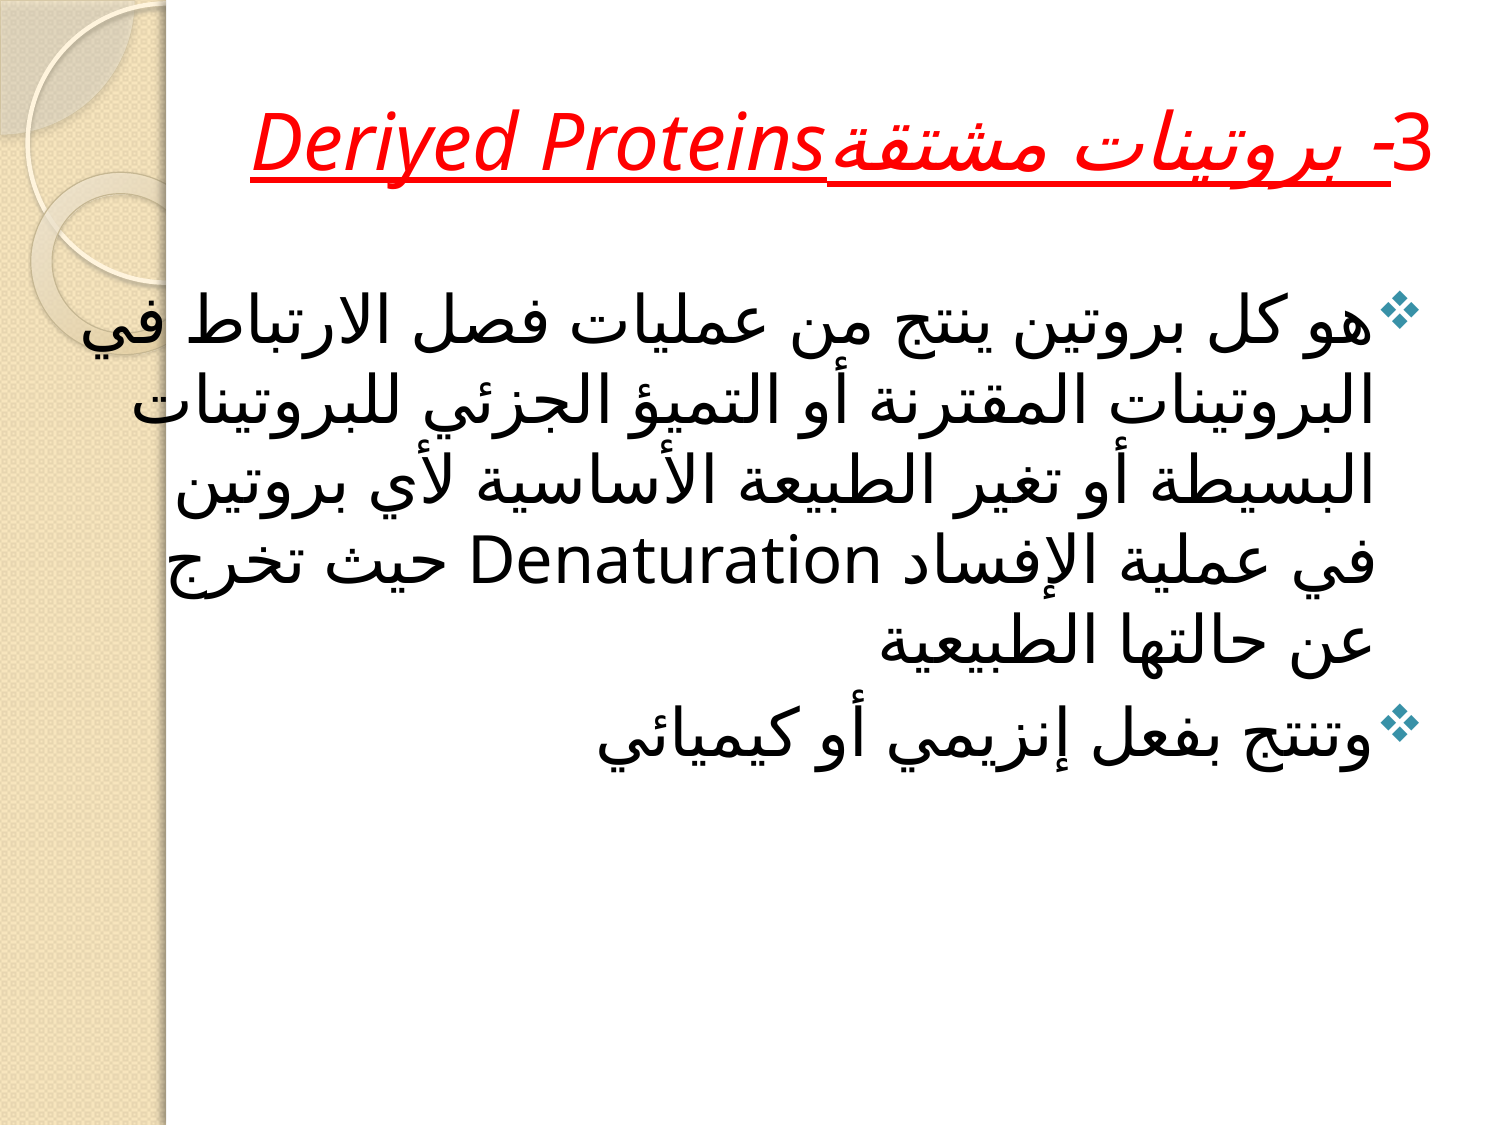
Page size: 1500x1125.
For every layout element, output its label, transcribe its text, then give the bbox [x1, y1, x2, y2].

list هو كل بروتين ينتج من عمليات فصل الارتباط في البروتينات المقترنة أو التميؤ الجزئي للبروتينات البسيطة أو تغير الطبيعة الأساسية لأي بروتين في عملية الإفساد Denaturation حيث تخرج عن حالتها الطبيعية وتنتج بفعل إنزيمي أو كيميائي [58, 269, 1454, 1012]
title 3- بروتينات مشتقةDeriyed Proteins [235, 45, 1466, 233]
